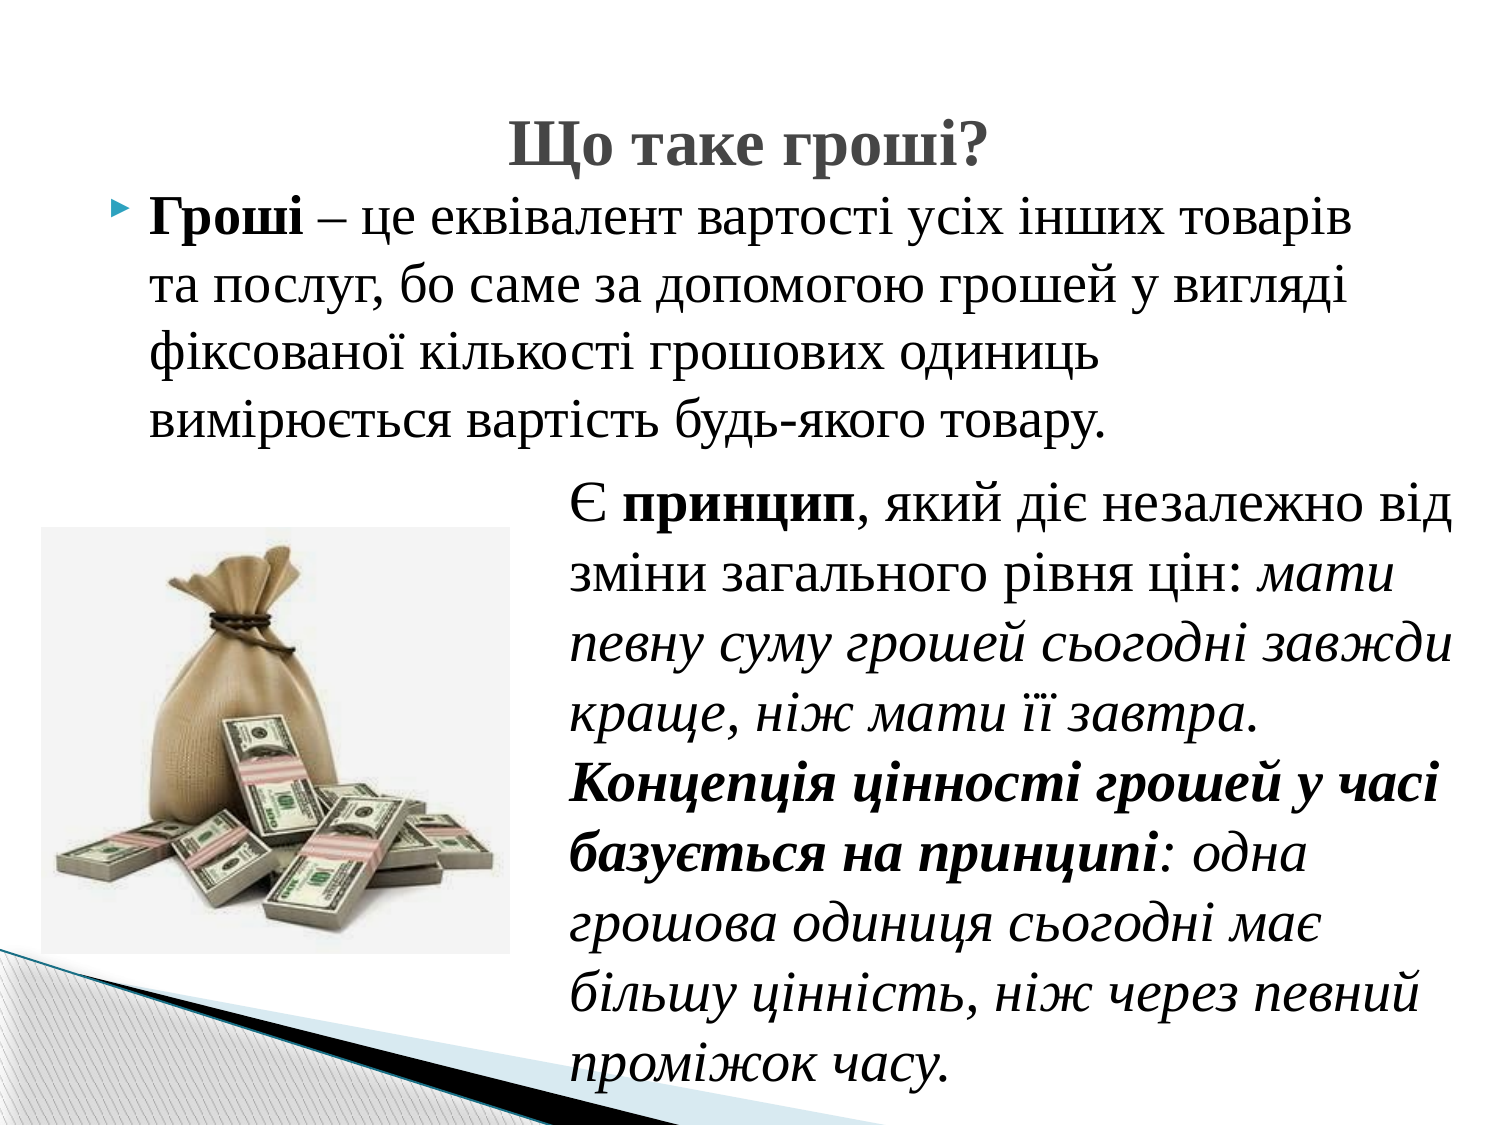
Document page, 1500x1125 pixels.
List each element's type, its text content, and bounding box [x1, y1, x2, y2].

text_box Є принцип, який діє незалежно від зміни загального рівня цін: мати певну суму грошей сьогодні завжди краще, ніж мати її завтра. Концепція цінності грошей у часі базується на принципі: одна грошова одиниця сьогодні має більшу цінність, ніж через певний проміжок часу. [554, 456, 1500, 1101]
picture [40, 526, 511, 954]
title Що таке гроші? [75, 45, 1425, 233]
list Гроші – це еквівалент вартості усіх інших товарів та послуг, бо саме за допомогою грошей у вигляді фіксованої кількості грошових одиниць вимірюється вартість будь-якого товару. [75, 233, 1425, 515]
